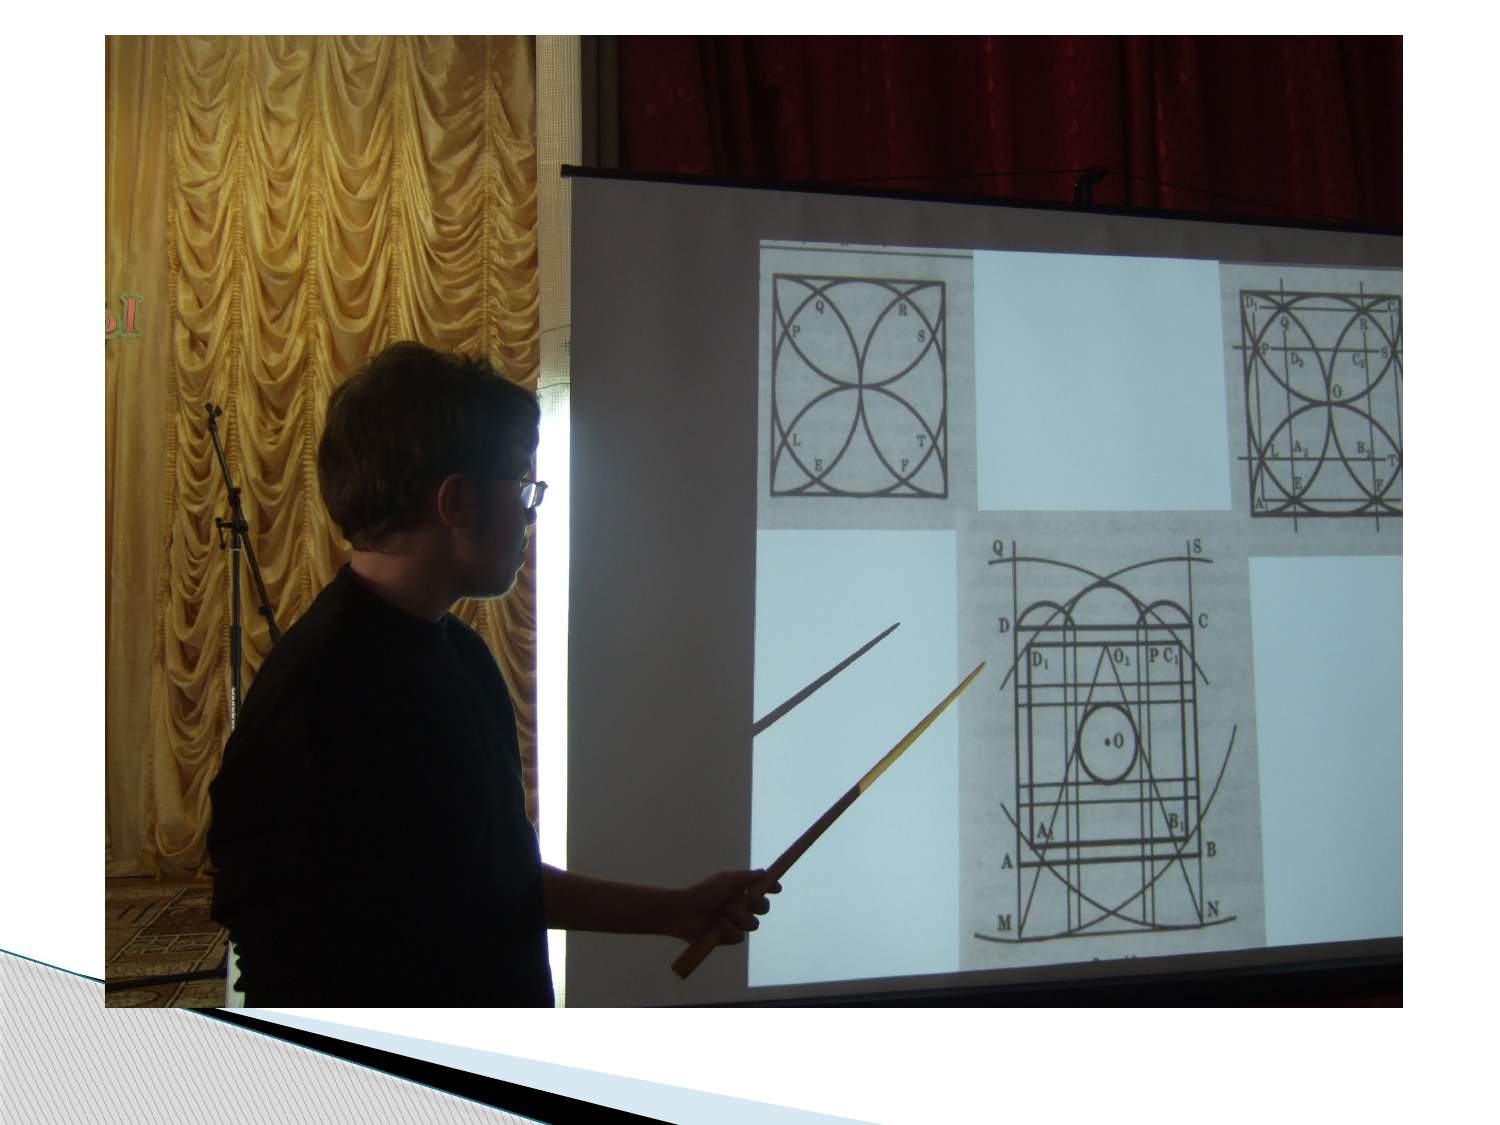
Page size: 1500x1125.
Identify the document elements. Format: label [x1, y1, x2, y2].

picture [105, 34, 1403, 1008]
